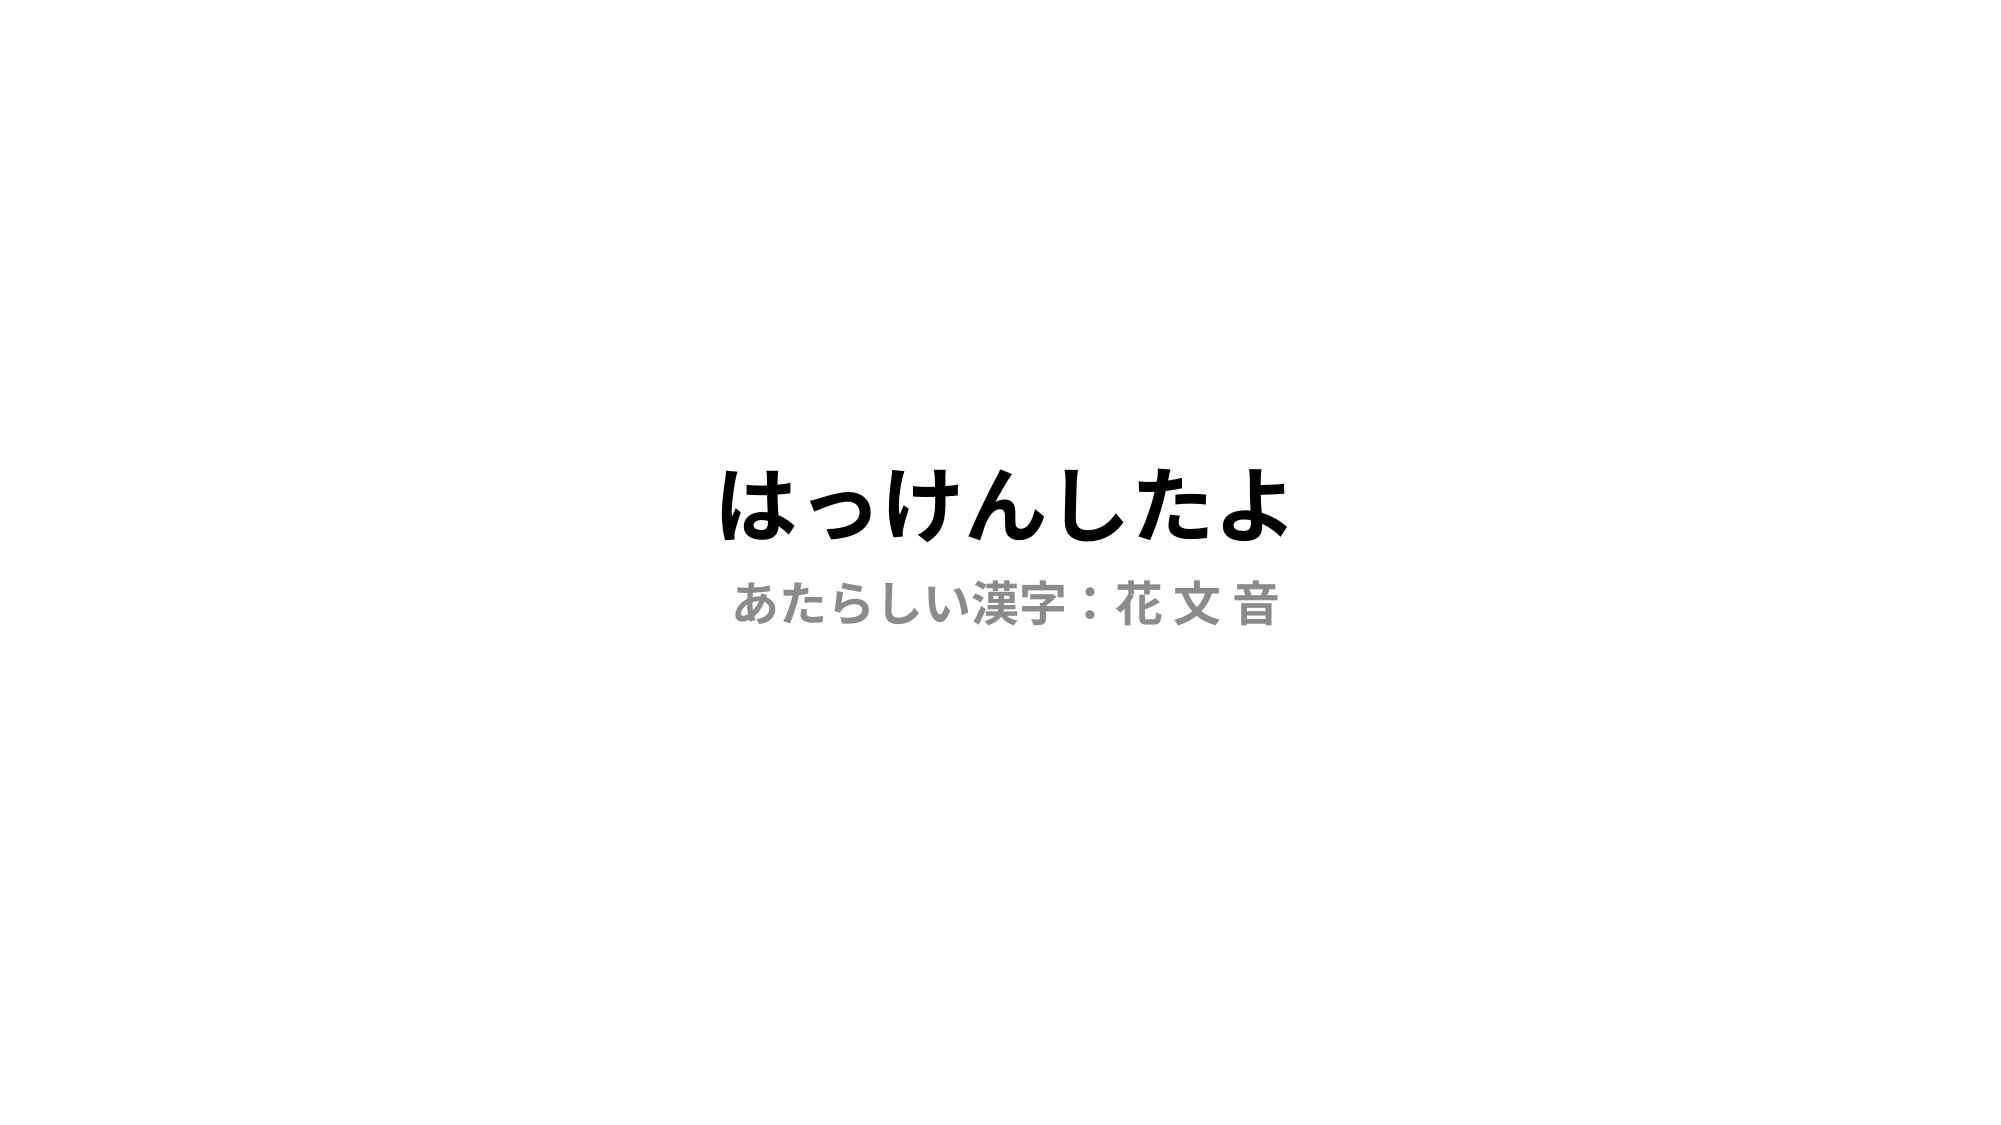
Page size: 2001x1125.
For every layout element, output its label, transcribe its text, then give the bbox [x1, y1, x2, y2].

title はっけんしたよ [315, 450, 1698, 563]
list あたらしい漢字：花 文 音 [315, 572, 1698, 640]
